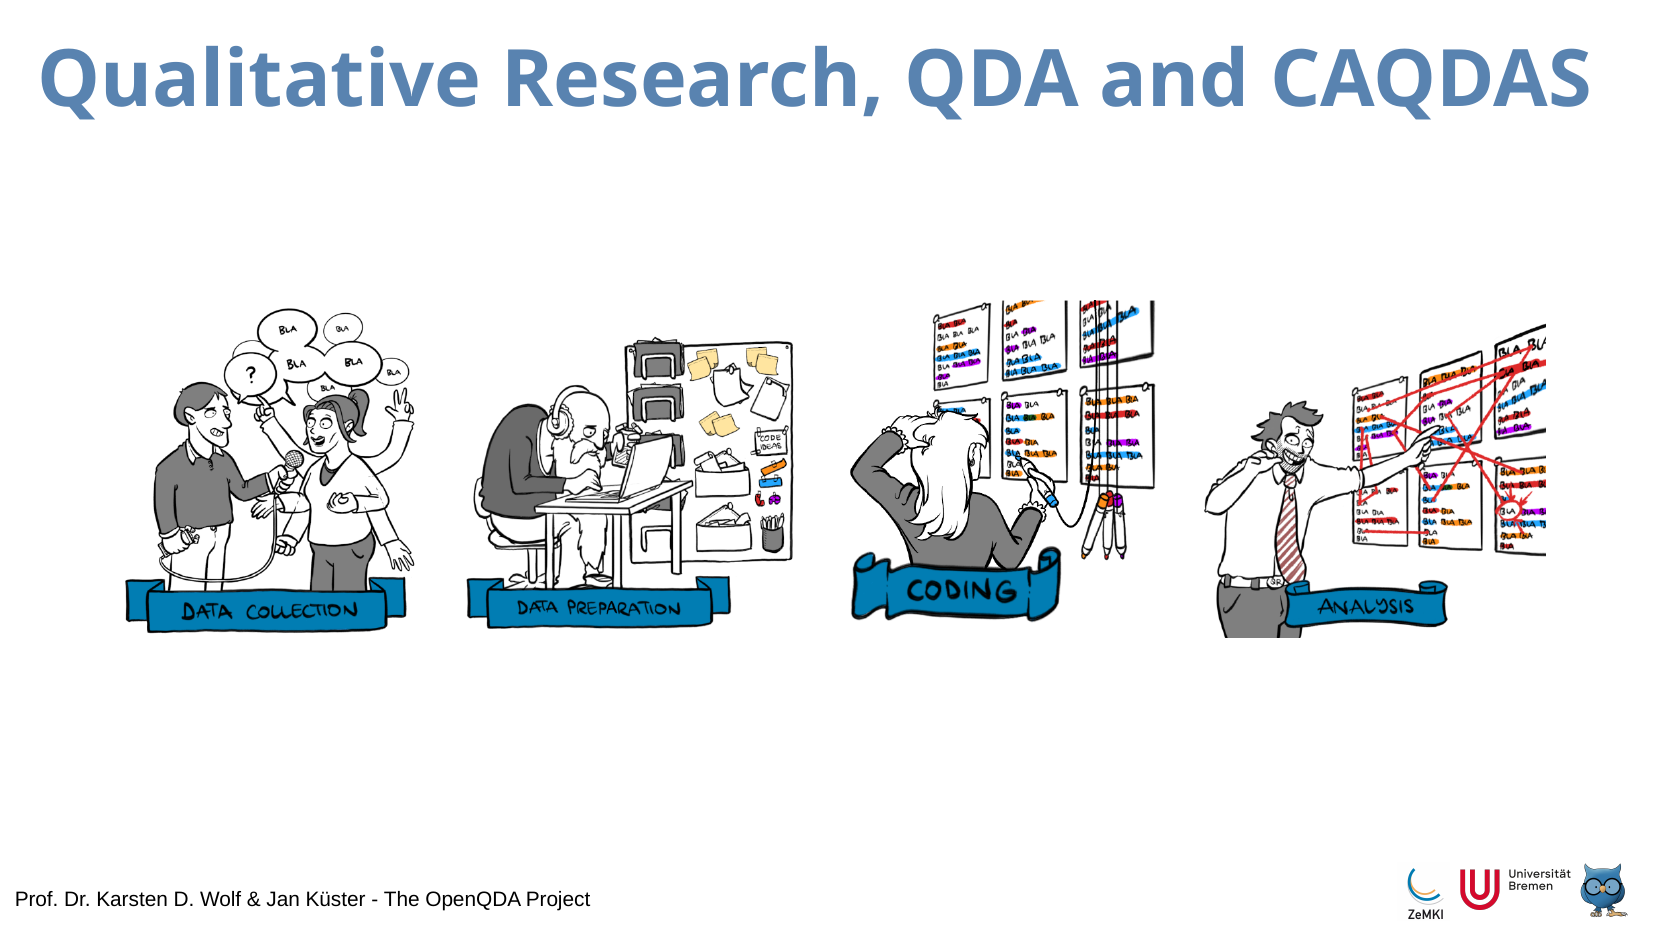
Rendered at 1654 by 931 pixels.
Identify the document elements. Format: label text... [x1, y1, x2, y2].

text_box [107, 287, 1546, 643]
picture [1397, 862, 1450, 921]
picture [1460, 869, 1571, 910]
title Qualitative Research, QDA and CAQDAS [37, 0, 1613, 184]
picture [1575, 862, 1631, 918]
